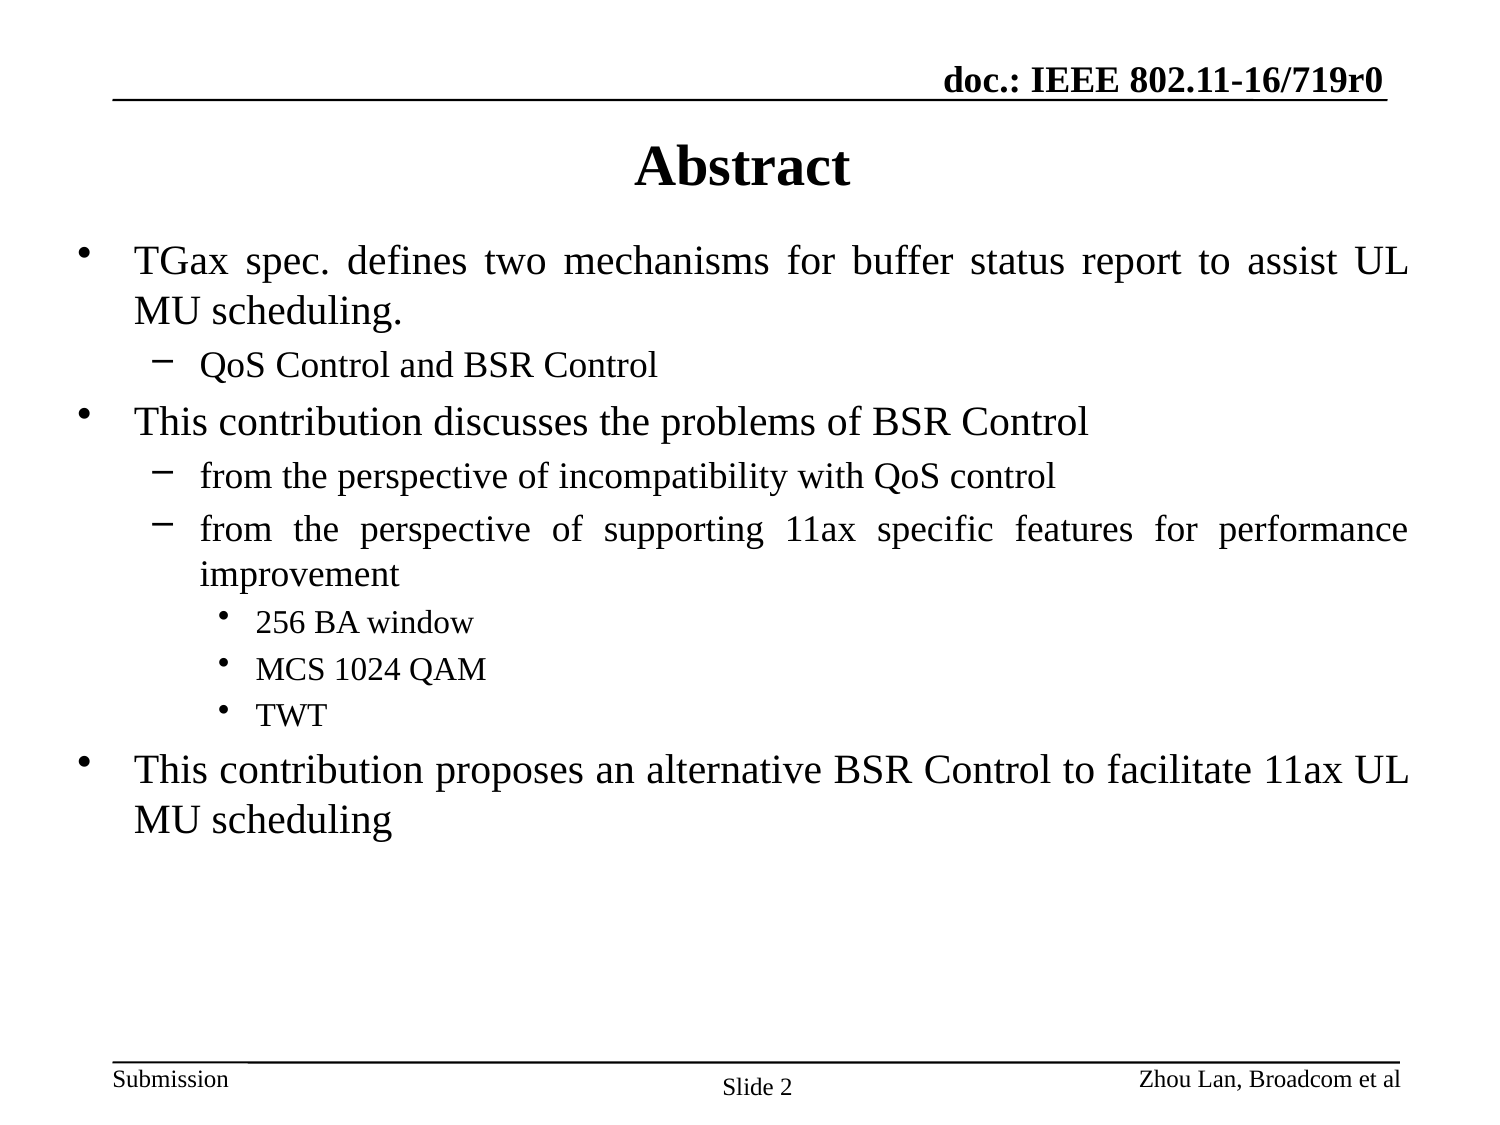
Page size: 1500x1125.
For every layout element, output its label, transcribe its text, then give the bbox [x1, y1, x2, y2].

slide_number Slide 2 [713, 1069, 802, 1101]
title Abstract [112, 74, 1388, 224]
list TGax spec. defines two mechanisms for buffer status report to assist UL MU scheduling. QoS Control and BSR Control This contribution discusses the problems of BSR Control from the perspective of incompatibility with QoS control from the perspective of supporting 11ax specific features for performance improvement 256 BA window MCS 1024 QAM TWT This contribution proposes an alternative BSR Control to facilitate 11ax UL MU scheduling [62, 224, 1426, 1013]
footer Zhou Lan, Broadcom et al [1134, 1061, 1402, 1093]
